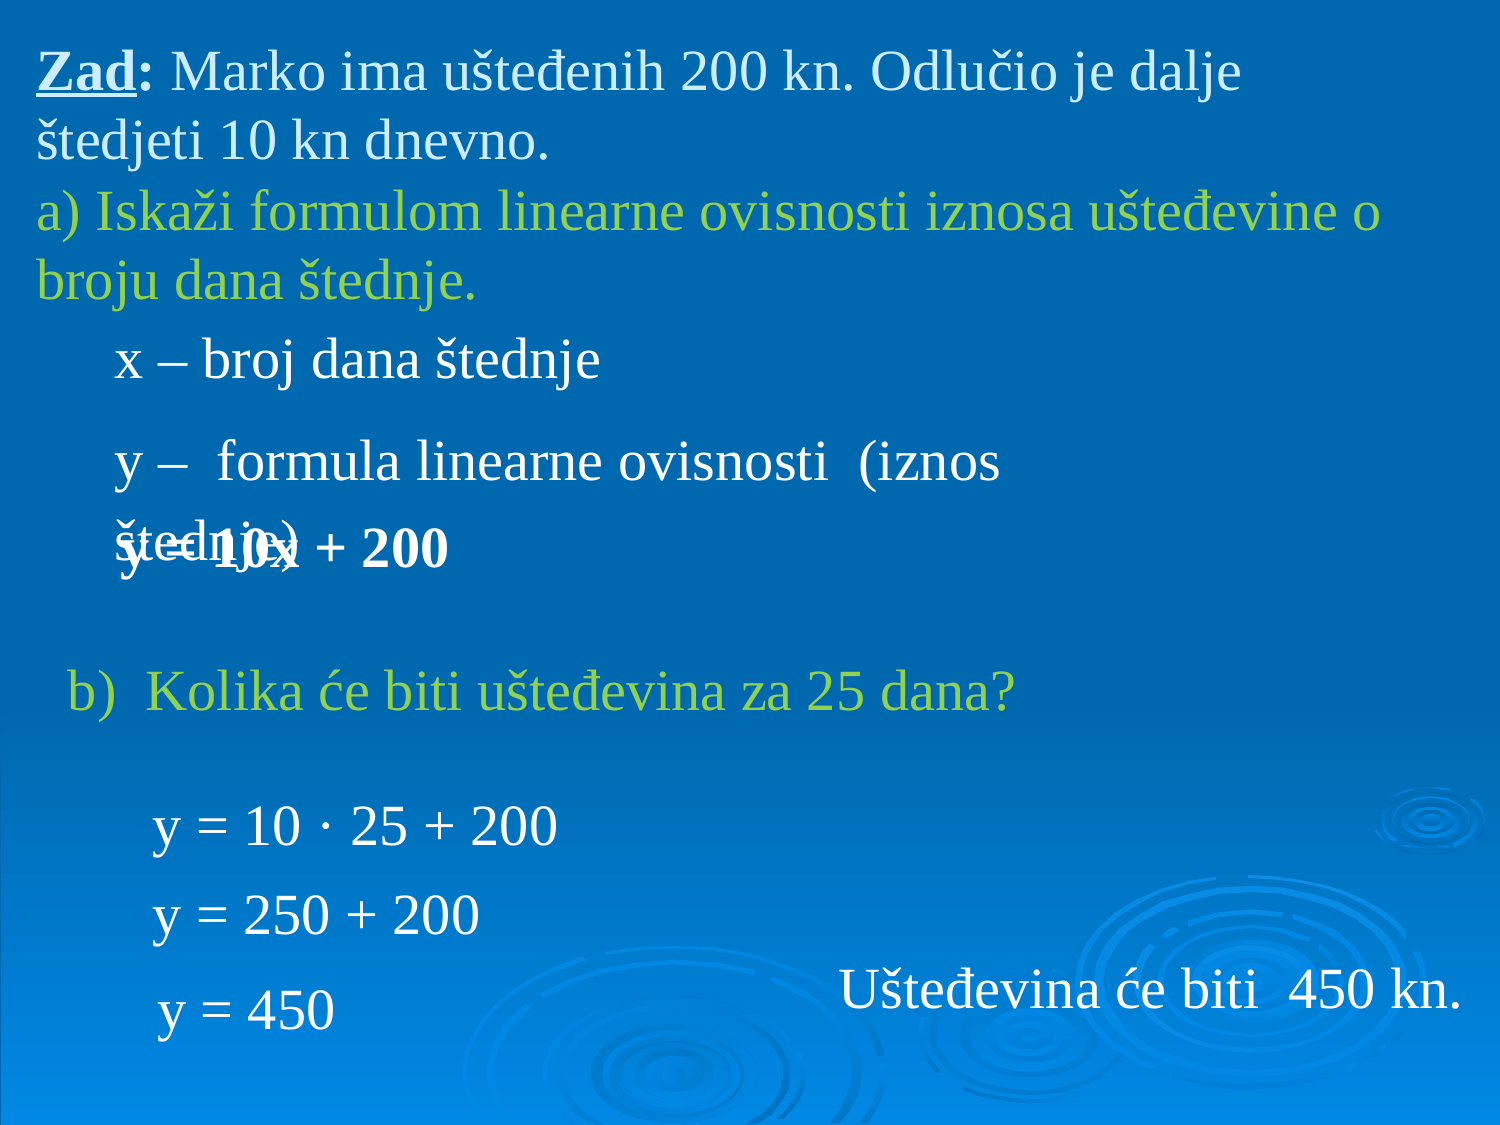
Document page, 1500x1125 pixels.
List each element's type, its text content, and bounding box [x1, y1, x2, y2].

text_box y = 450 [142, 953, 351, 1049]
text_box b) Kolika će biti ušteđevina za 25 dana? [53, 645, 1469, 730]
text_box y = 10x + 200 [105, 491, 465, 587]
text_box y = 250 + 200 [137, 858, 496, 954]
text_box y = 10 · 25 + 200 [138, 769, 574, 865]
text_box Ušteđevina će biti 450 kn. [823, 931, 1479, 1028]
text_box x – broj dana štednje y – formula linearne ovisnosti (iznos štednje) [100, 302, 1157, 580]
title Zad: Marko ima ušteđenih 200 kn. Odlučio je dalje štedjeti 10 kn dnevno. a) Iskaži formulom linearne ovisnosti iznosa ušteđevine o broju dana štednje. [17, 78, 1402, 266]
